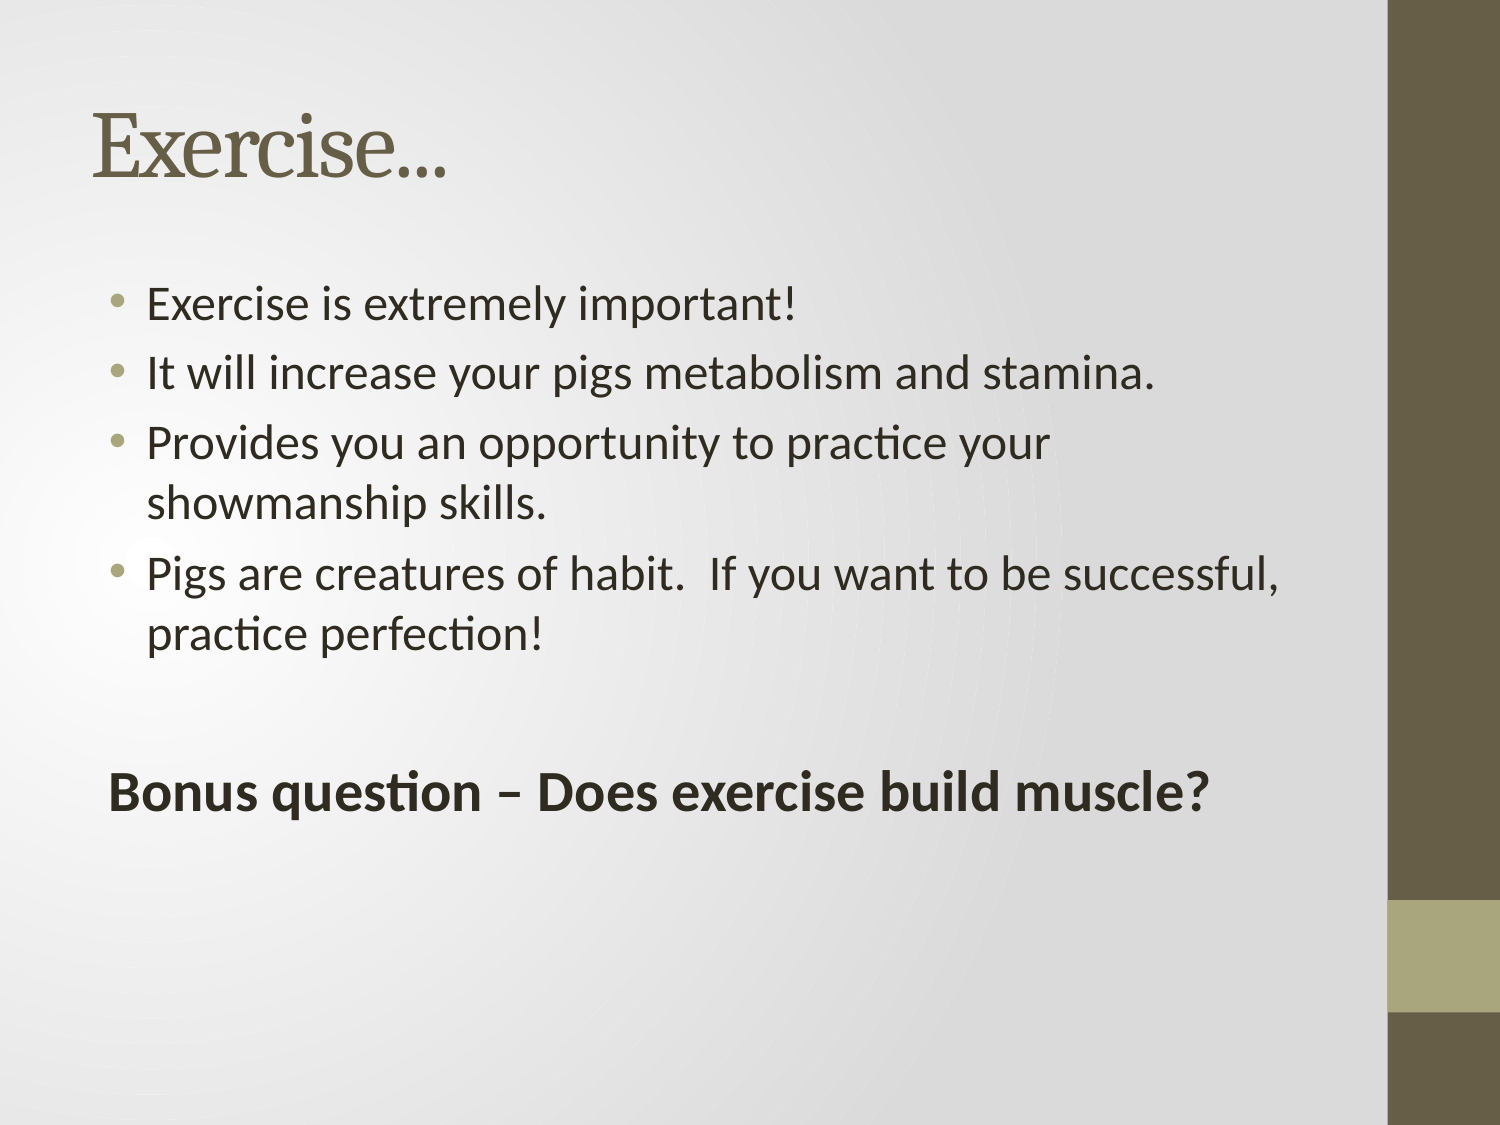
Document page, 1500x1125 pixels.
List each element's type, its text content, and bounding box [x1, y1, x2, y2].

list Exercise is extremely important! It will increase your pigs metabolism and stamina. Provides you an opportunity to practice your showmanship skills. Pigs are creatures of habit. If you want to be successful, practice perfection! Bonus question – Does exercise build muscle? [75, 262, 1325, 1050]
title Exercise... [75, 45, 1325, 233]
